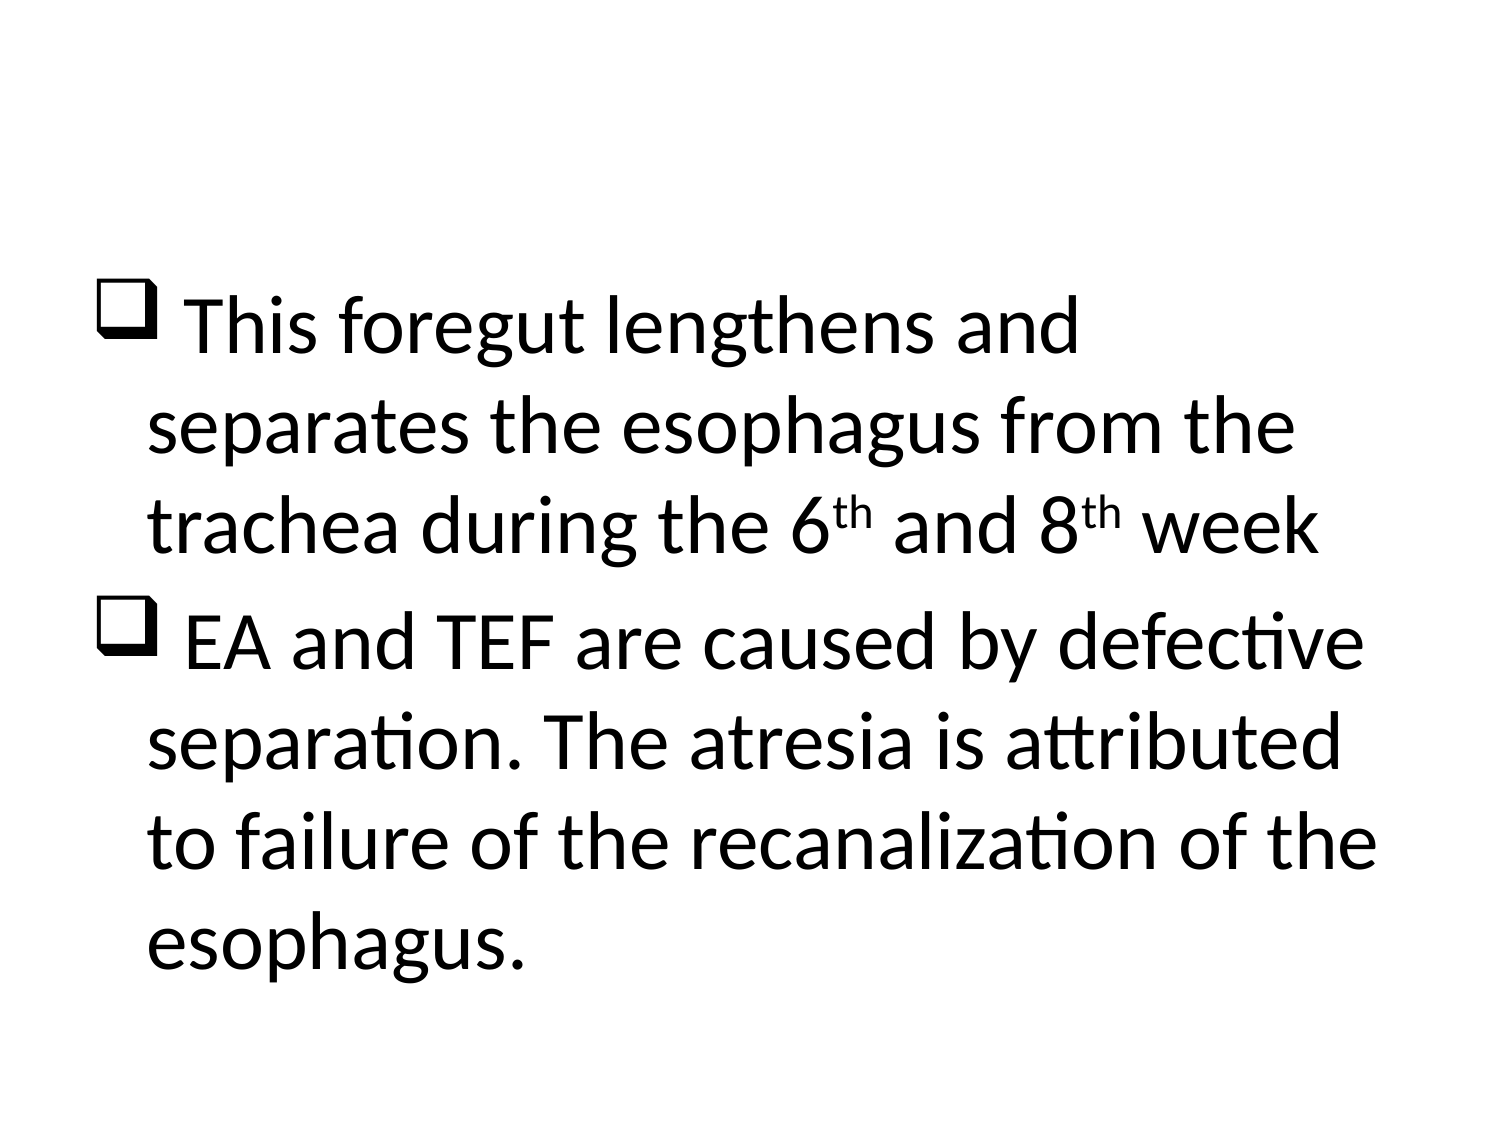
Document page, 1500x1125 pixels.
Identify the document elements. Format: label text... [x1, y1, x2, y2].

list This foregut lengthens and separates the esophagus from the trachea during the 6th and 8th week EA and TEF are caused by defective separation. The atresia is attributed to failure of the recanalization of the esophagus. [75, 262, 1425, 1005]
